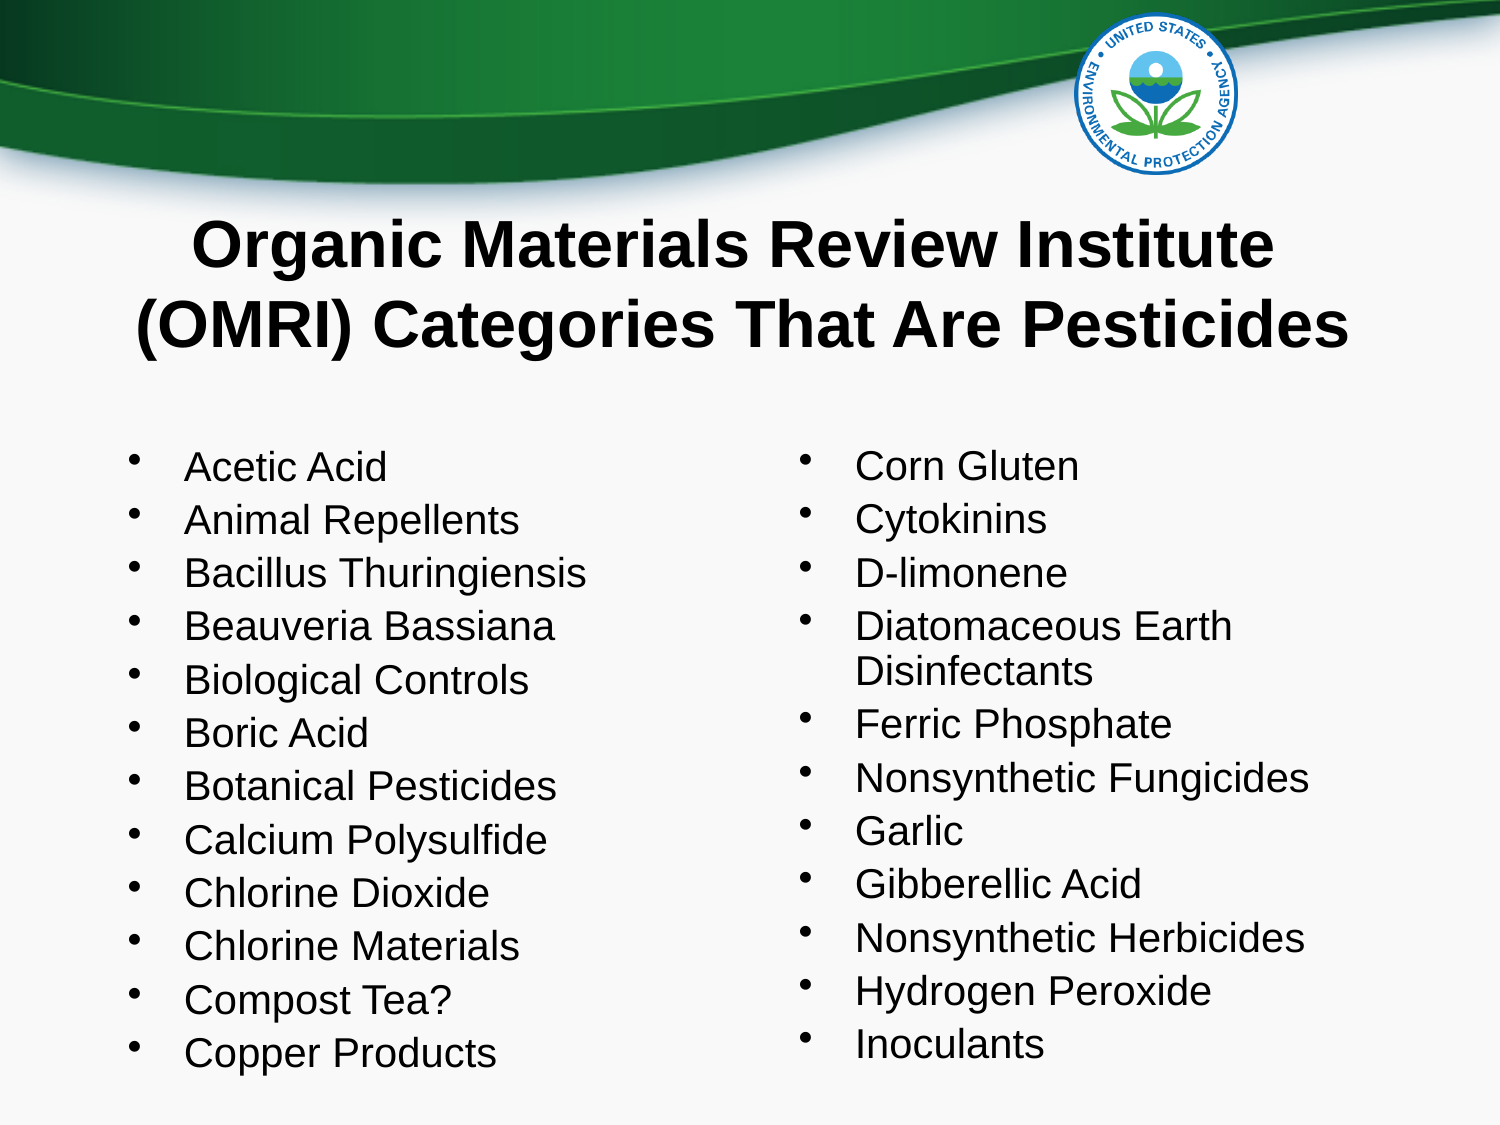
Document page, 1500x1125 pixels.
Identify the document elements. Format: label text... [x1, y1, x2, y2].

list Corn Gluten Cytokinins D-limonene Diatomaceous Earth Disinfectants Ferric Phosphate Nonsynthetic Fungicides Garlic Gibberellic Acid Nonsynthetic Herbicides Hydrogen Peroxide Inoculants [783, 437, 1464, 1112]
picture [0, 0, 1500, 1125]
list Acetic Acid Animal Repellents Bacillus Thuringiensis Beauveria Bassiana Biological Controls Boric Acid Botanical Pesticides Calcium Polysulfide Chlorine Dioxide Chlorine Materials Compost Tea? Copper Products [112, 437, 783, 1000]
title Organic Materials Review Institute (OMRI) Categories That Are Pesticides [22, 174, 1465, 388]
